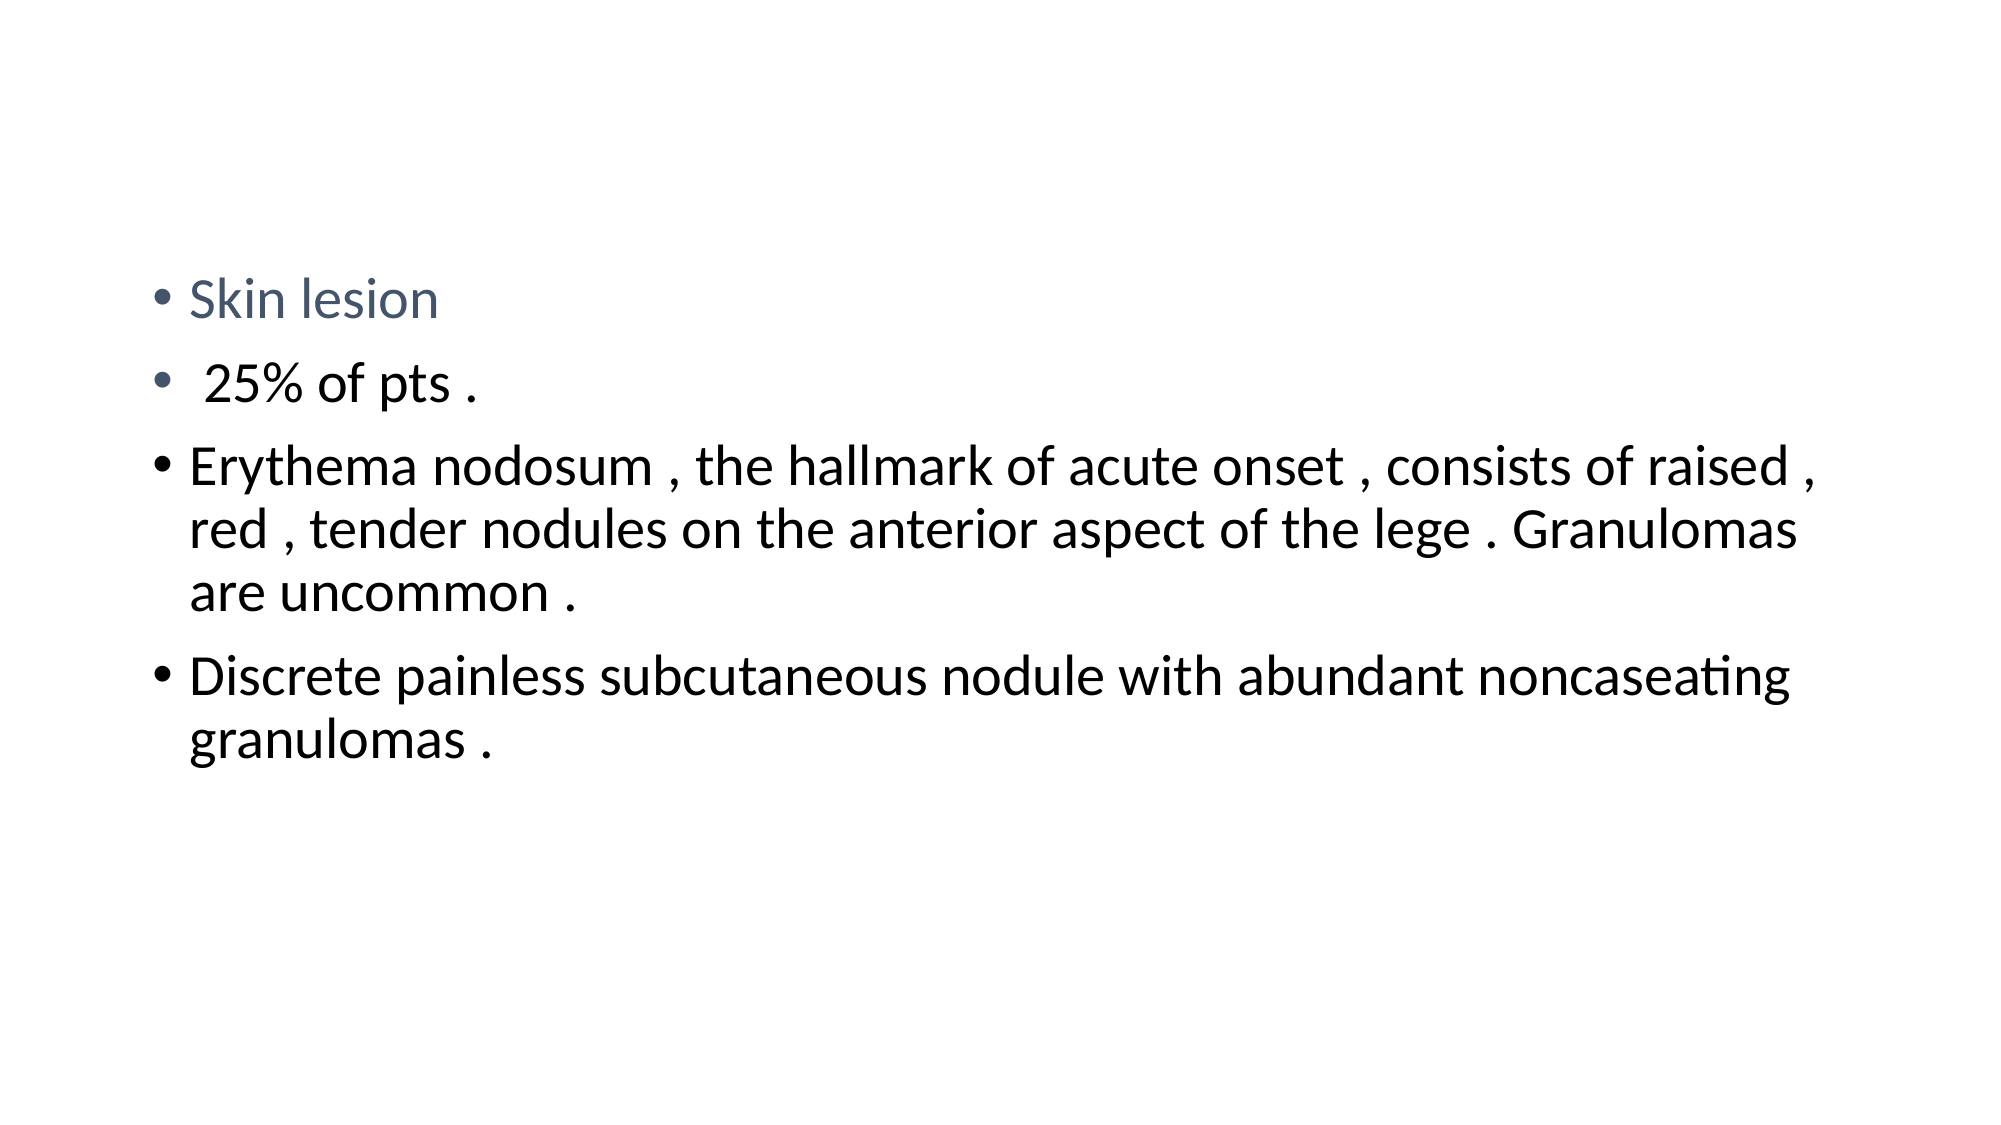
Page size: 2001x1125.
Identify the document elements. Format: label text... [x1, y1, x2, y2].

list Skin lesion 25% of pts . Erythema nodosum , the hallmark of acute onset , consists of raised , red , tender nodules on the anterior aspect of the lege . Granulomas are uncommon . Discrete painless subcutaneous nodule with abundant noncaseating granulomas . [137, 169, 1863, 1014]
